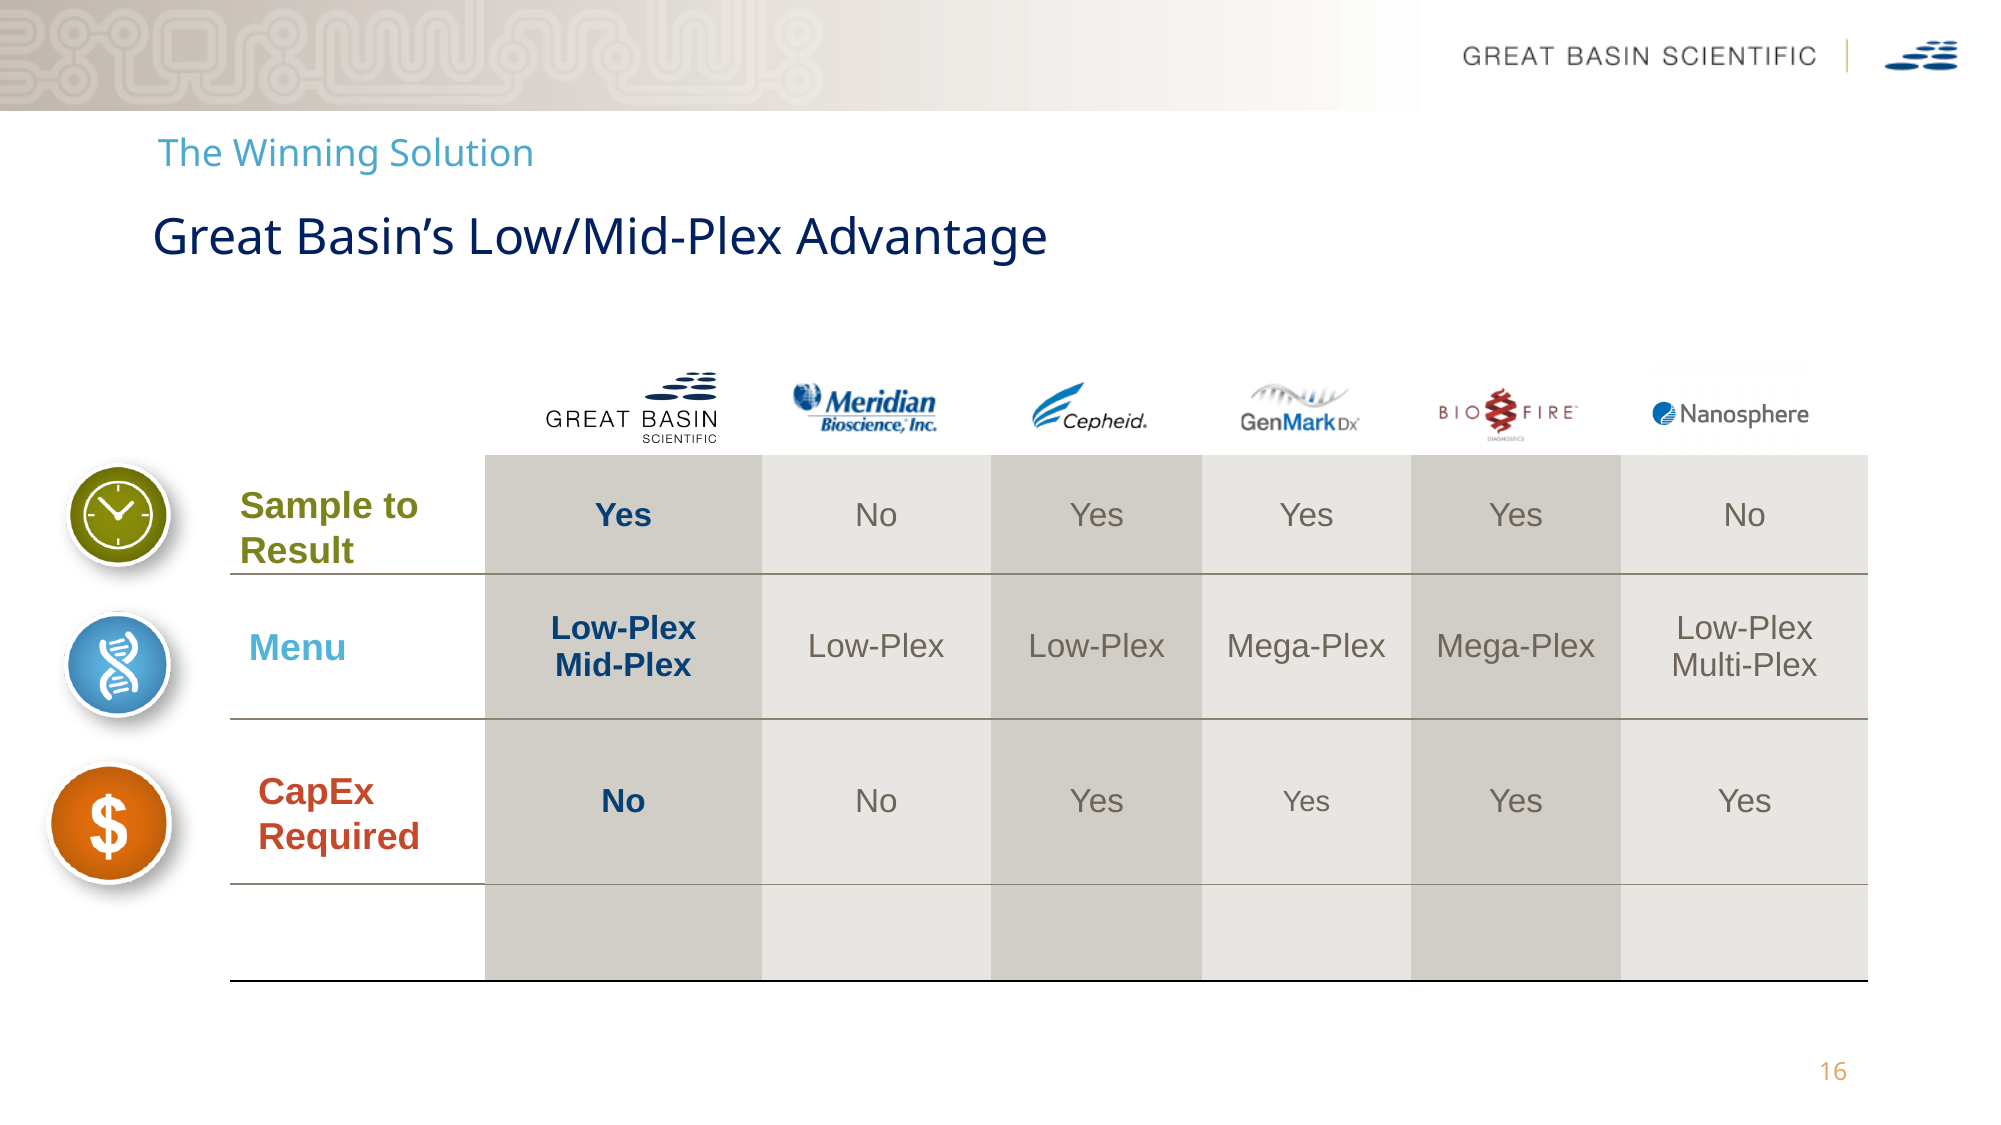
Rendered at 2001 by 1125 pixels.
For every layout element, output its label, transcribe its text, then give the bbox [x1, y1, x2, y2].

table_cell Yes [1411, 720, 1621, 884]
table_cell Low-Plex Multi-Plex [1621, 575, 1868, 718]
picture [0, 0, 2000, 111]
table_header No [762, 455, 991, 573]
list Great Basin’s Low/Mid-Plex Advantage [137, 198, 1863, 279]
table_cell [230, 720, 485, 883]
picture [1652, 362, 1809, 456]
text_box Sample to Result [225, 473, 447, 579]
picture [1027, 379, 1151, 439]
table_cell No [485, 720, 762, 884]
text_box CapEx Required [243, 759, 436, 865]
table_cell Yes [1202, 720, 1411, 884]
table_cell [762, 885, 991, 980]
slide_number 16 [1412, 1042, 1863, 1103]
title The Winning Solution [143, 126, 1869, 177]
table_cell [1621, 885, 1868, 980]
picture [540, 365, 727, 447]
picture [1237, 380, 1367, 438]
text_box Menu [234, 615, 456, 676]
table_header No [1621, 455, 1868, 573]
table_cell No [762, 720, 991, 884]
table_cell [230, 575, 485, 718]
table_header Yes [1202, 455, 1411, 573]
table_cell [1411, 885, 1621, 980]
picture [37, 755, 177, 892]
table_cell [230, 885, 485, 980]
table_cell Low-Plex [991, 575, 1202, 718]
table_cell Mega-Plex [1202, 575, 1411, 718]
table_cell Mega-Plex [1411, 575, 1621, 718]
table_cell [485, 885, 762, 980]
picture [1437, 387, 1580, 443]
table_header Yes [991, 455, 1202, 573]
table_cell Yes [1621, 720, 1868, 884]
table_header Yes [1411, 455, 1621, 573]
table_header [230, 455, 485, 573]
picture [789, 378, 942, 434]
picture [57, 606, 176, 724]
table_cell Yes [991, 720, 1202, 884]
table_cell [991, 885, 1202, 980]
table_header Yes [485, 455, 762, 573]
picture [59, 455, 177, 571]
table_cell Low-Plex [762, 575, 991, 718]
table_cell Low-Plex Mid-Plex [485, 575, 762, 718]
table_cell [1202, 885, 1411, 980]
